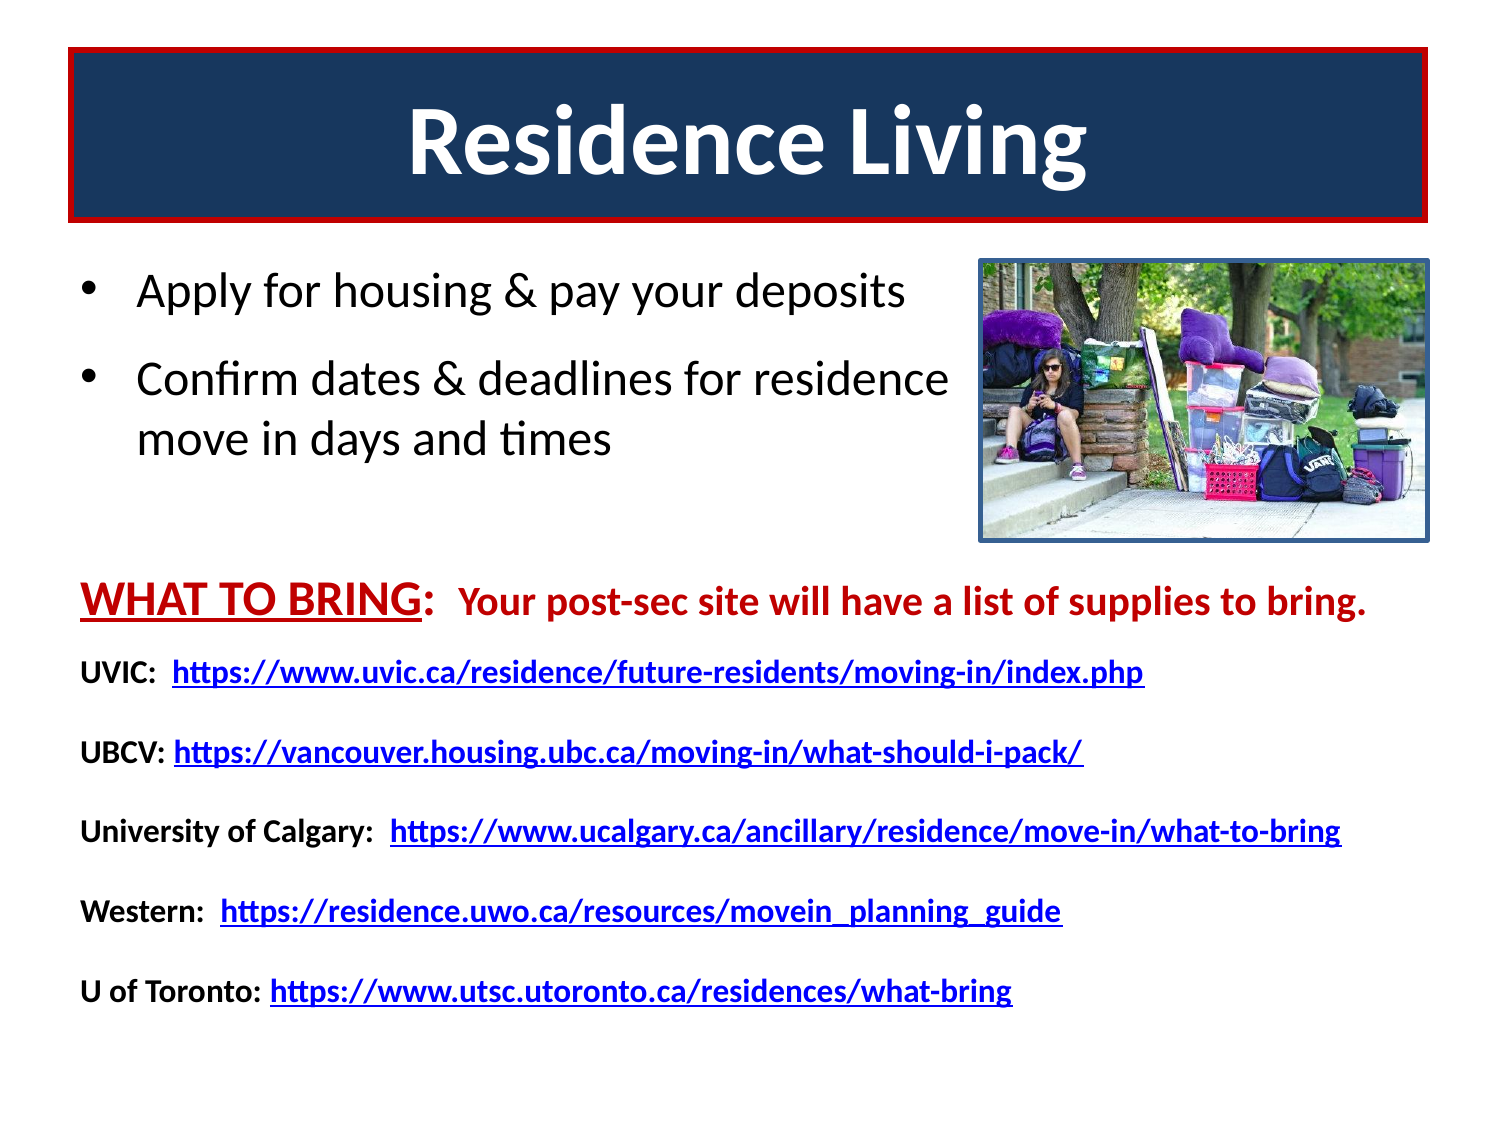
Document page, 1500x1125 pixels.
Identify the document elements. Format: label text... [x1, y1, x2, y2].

title Residence Living [71, 50, 1425, 220]
picture [982, 262, 1426, 539]
list Apply for housing & pay your deposits Confirm dates & deadlines for residence move in days and times WHAT TO BRING: Your post-sec site will have a list of supplies to bring. UVIC: https://www.uvic.ca/residence/future-residents/moving-in/index.php UBCV: https://vancouver.housing.ubc.ca/moving-in/what-should-i-pack/ University of Calgary: https://www.ucalgary.ca/ancillary/residence/move-in/what-to-bring Western: https://residence.uwo.ca/resources/movein_planning_guide U of Toronto: https://www.utsc.utoronto.ca/residences/what-bring [37, 249, 1475, 1075]
